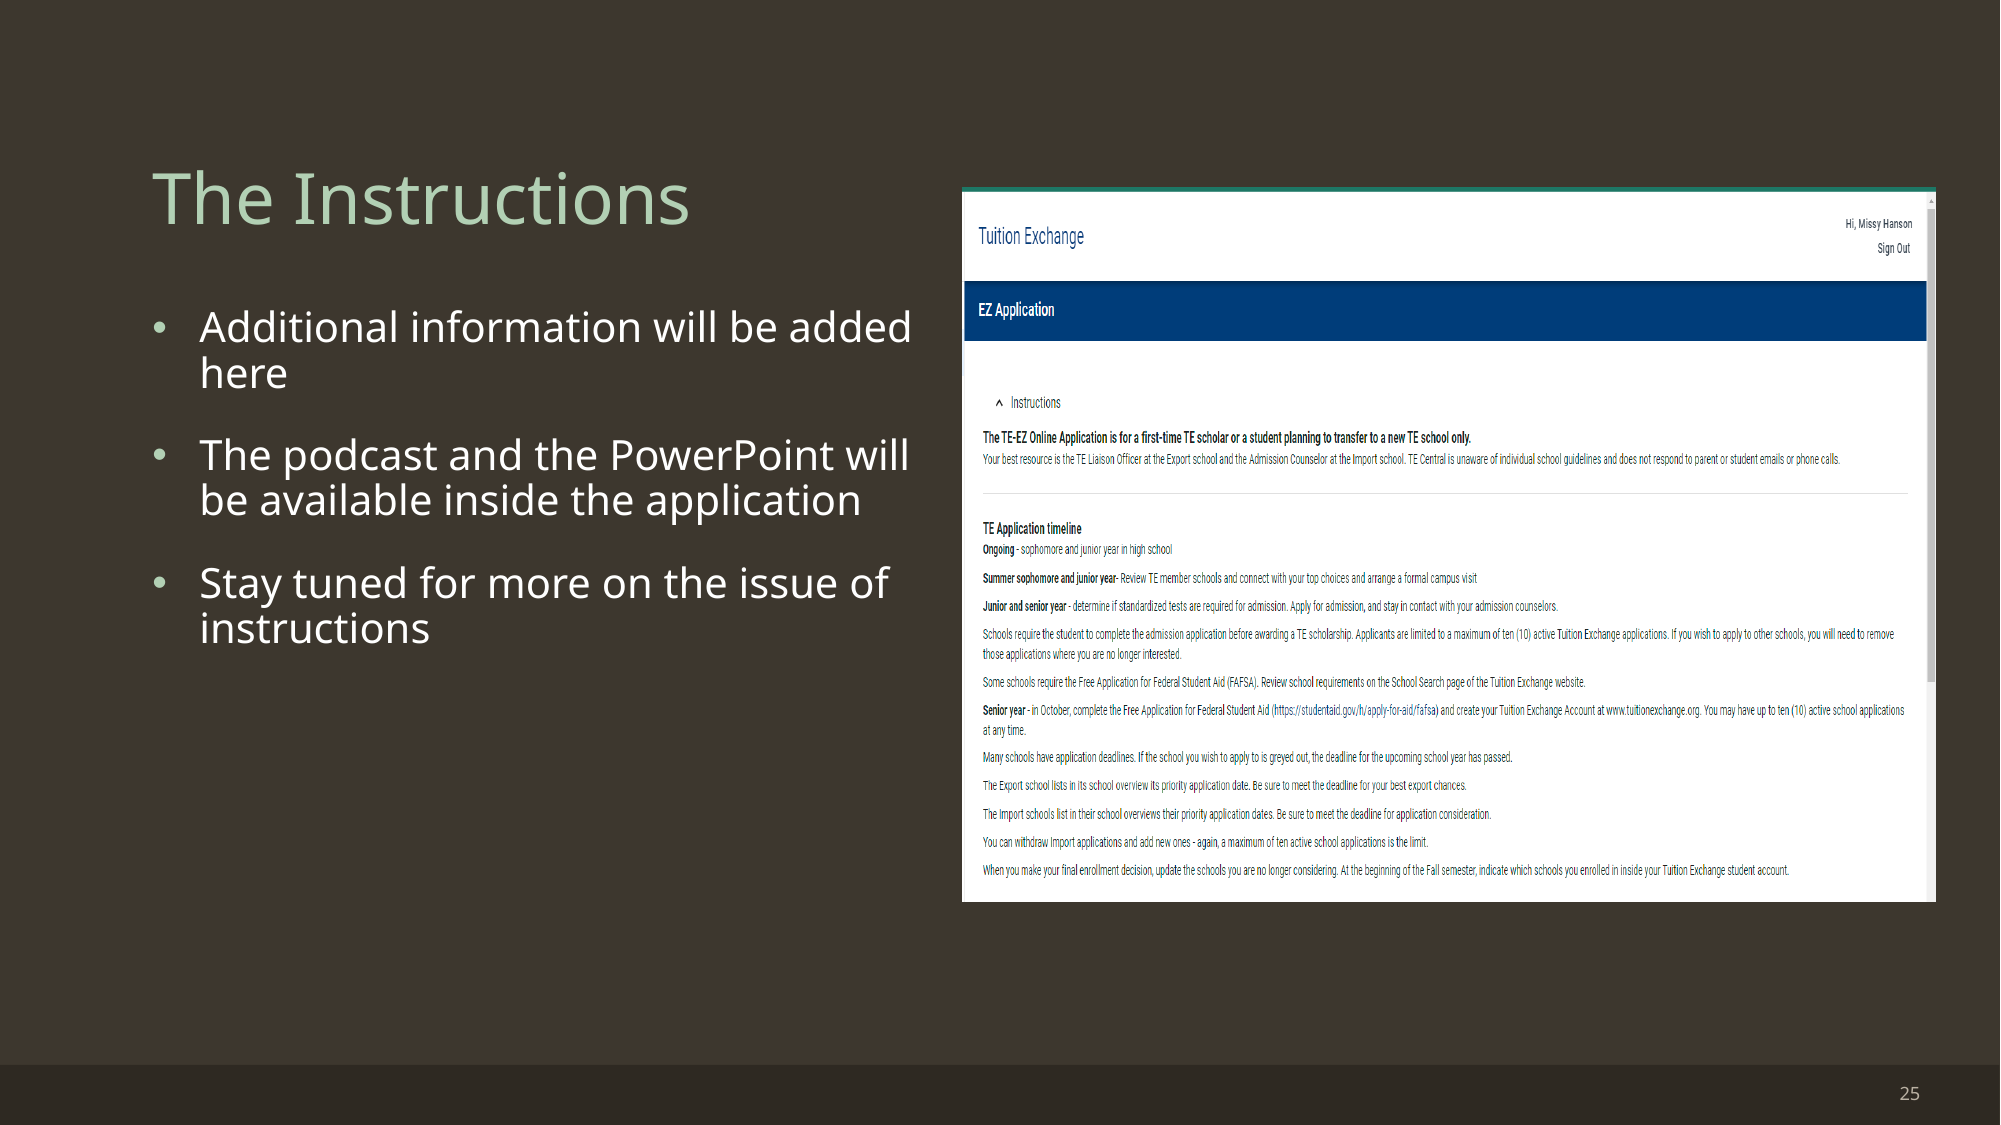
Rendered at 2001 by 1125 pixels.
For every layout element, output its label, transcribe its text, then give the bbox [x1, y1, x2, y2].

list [962, 187, 1936, 902]
slide_number 25 [1862, 1074, 1936, 1113]
list Additional information will be added here The podcast and the PowerPoint will be available inside the application Stay tuned for more on the issue of instructions [137, 299, 963, 1014]
title The Instructions [137, 59, 1863, 248]
